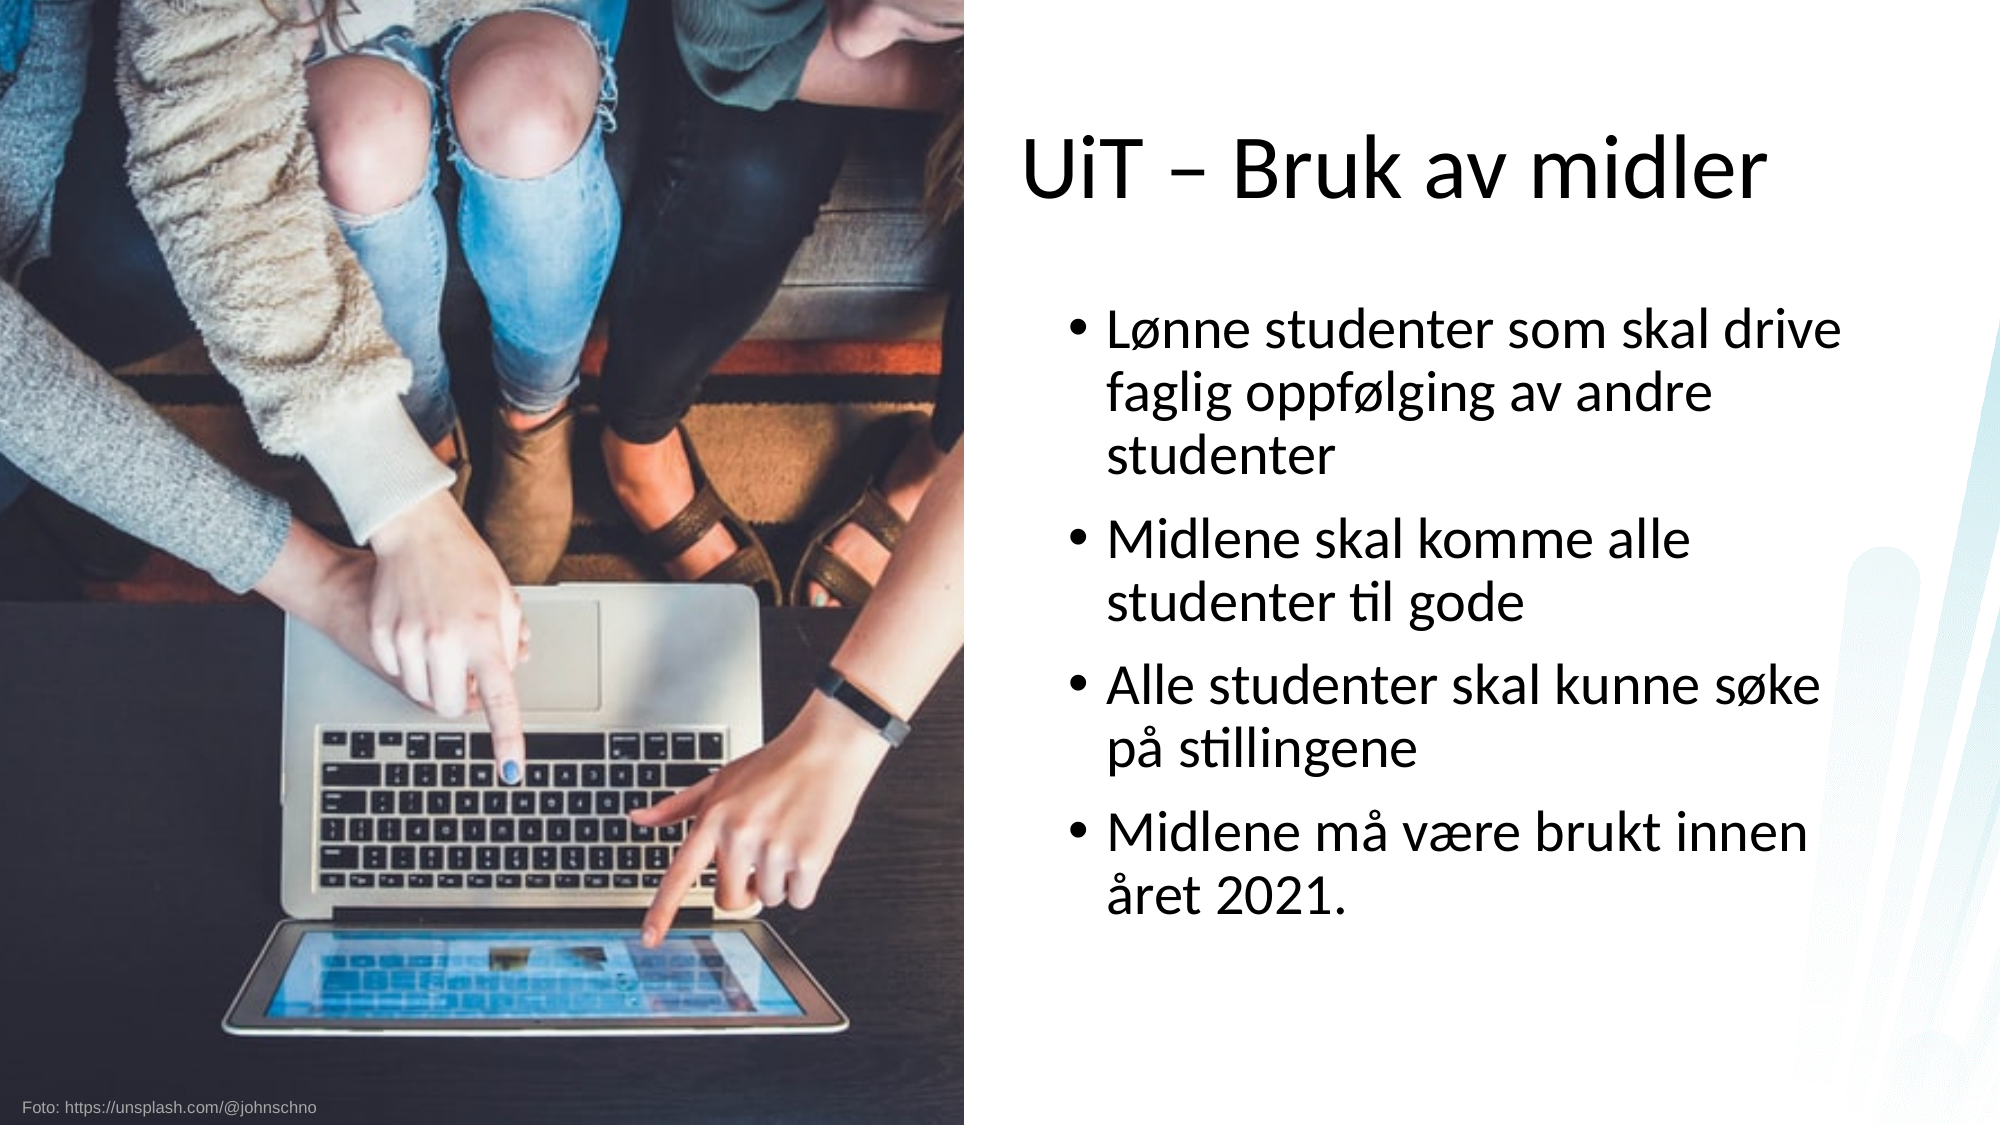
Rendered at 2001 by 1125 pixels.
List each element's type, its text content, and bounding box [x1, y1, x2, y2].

picture [964, 0, 2000, 1125]
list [0, 0, 964, 1125]
list Lønne studenter som skal drive faglig oppfølging av andre studenter Midlene skal komme alle studenter til gode Alle studenter skal kunne søke på stillingene Midlene må være brukt innen året 2021. [1053, 291, 1904, 1006]
title UiT – Bruk av midler [1005, 59, 1863, 278]
